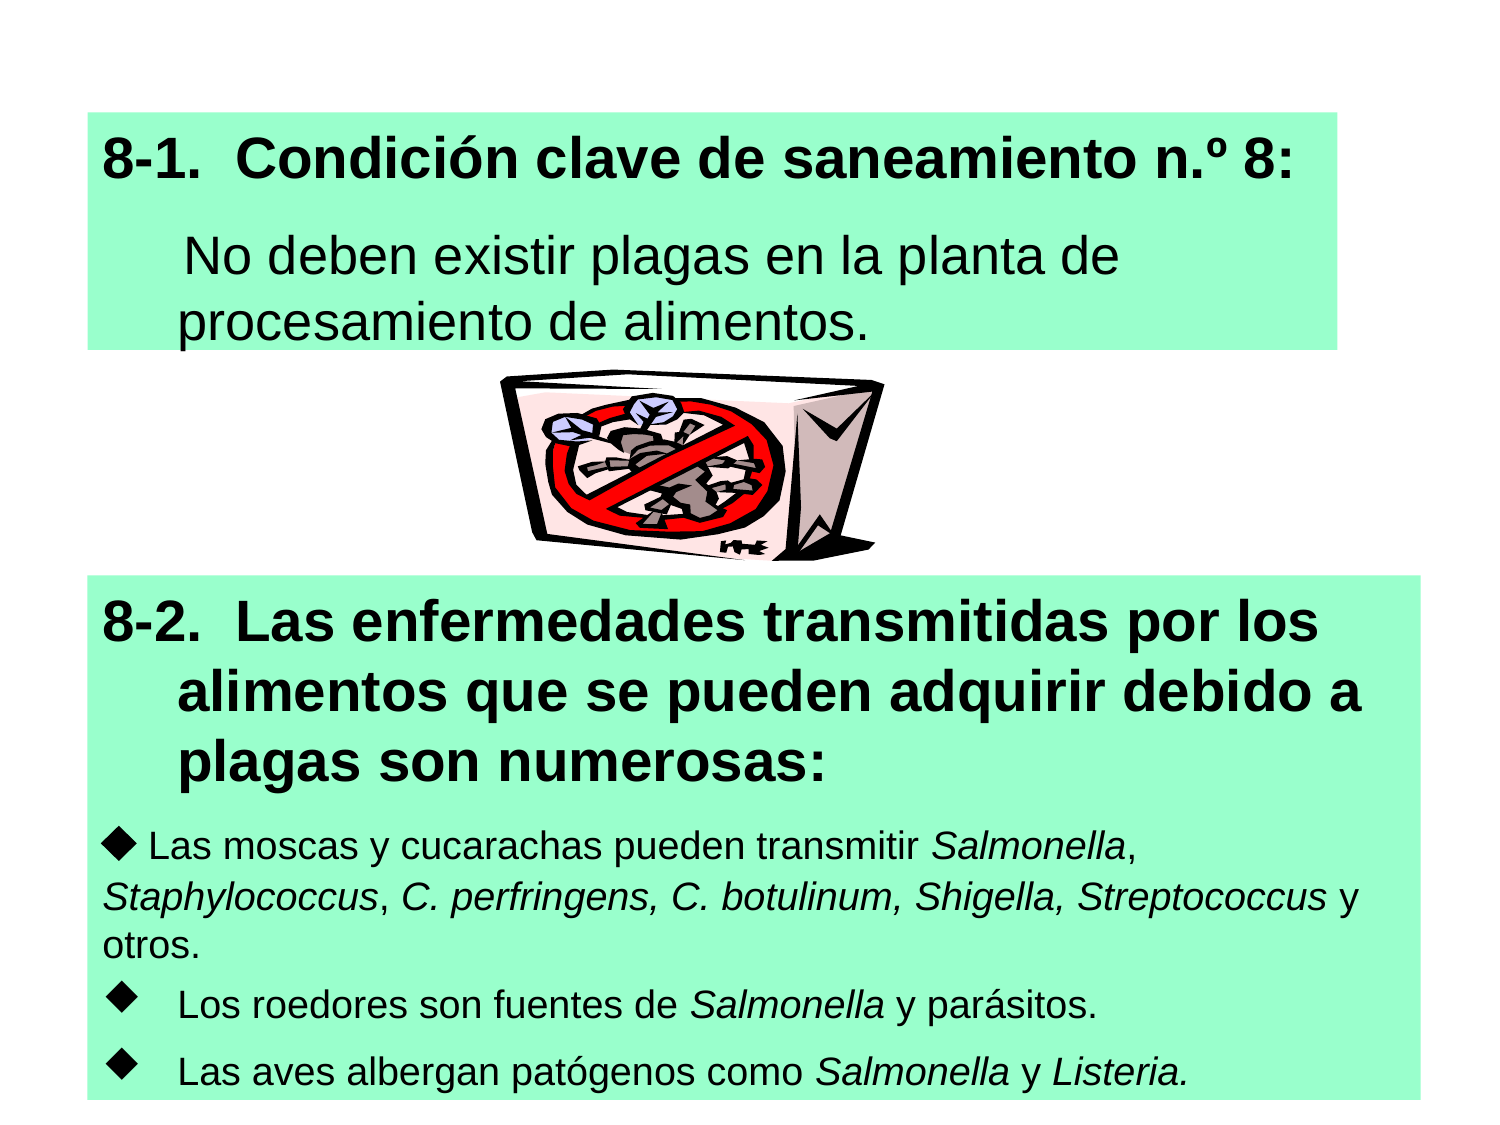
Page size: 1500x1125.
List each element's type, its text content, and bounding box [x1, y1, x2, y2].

text_box 8-2. Las enfermedades transmitidas por los alimentos que se pueden adquirir debido a plagas son numerosas:  Las moscas y cucarachas pueden transmitir Salmonella, Staphylococcus, C. perfringens, C. botulinum, Shigella, Streptococcus y otros. Los roedores son fuentes de Salmonella y parásitos. Las aves albergan patógenos como Salmonella y Listeria. [87, 575, 1421, 1100]
text_box 8-1. Condición clave de saneamiento n.º 8: No deben existir plagas en la planta de procesamiento de alimentos. [87, 112, 1338, 350]
picture [499, 367, 888, 563]
